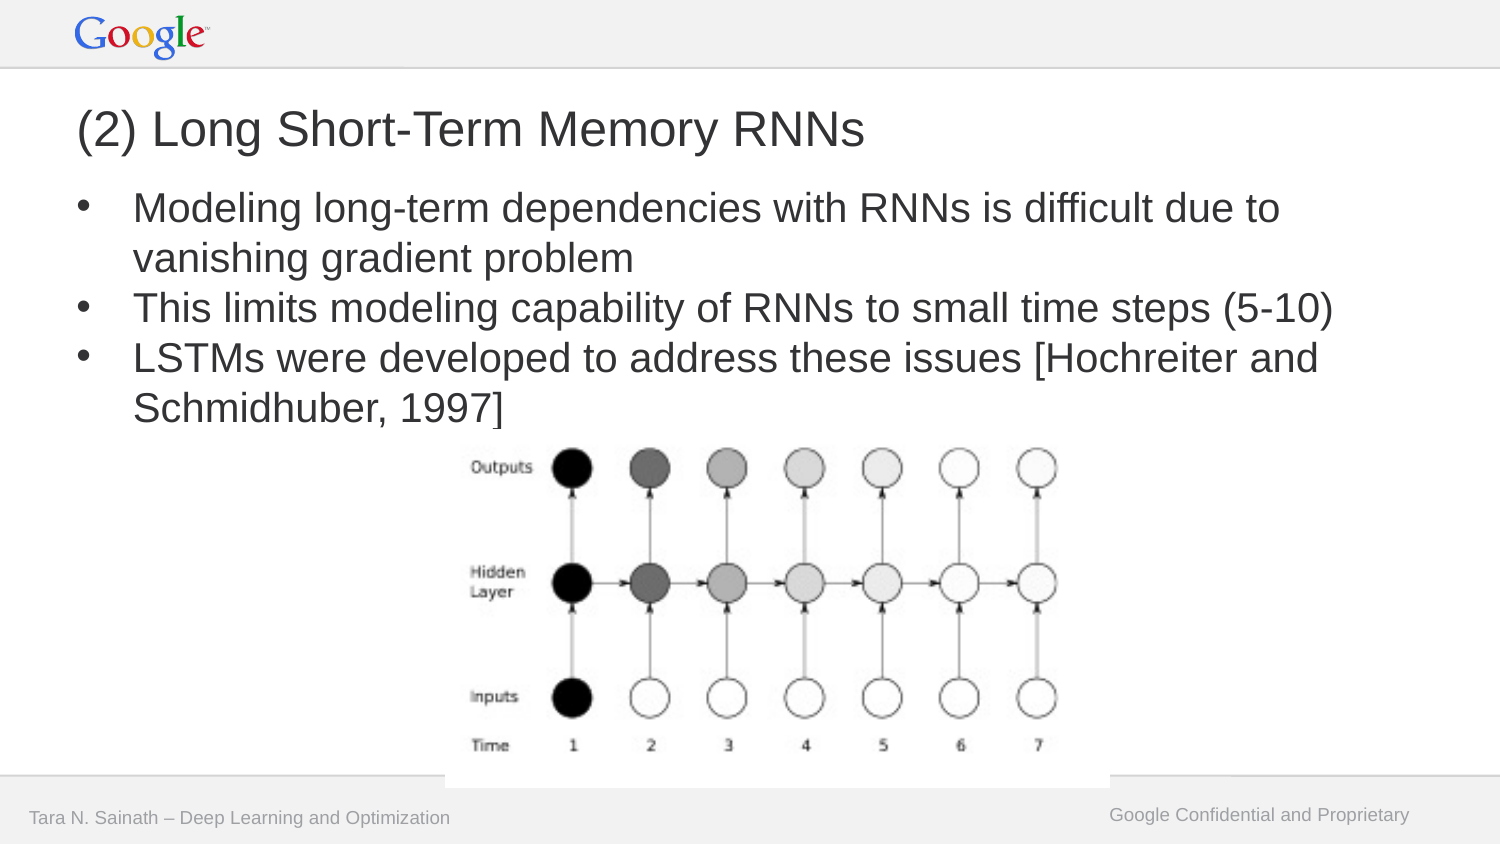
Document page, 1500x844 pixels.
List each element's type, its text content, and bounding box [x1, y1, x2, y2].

list Modeling long-term dependencies with RNNs is difficult due to vanishing gradient problem This limits modeling capability of RNNs to small time steps (5-10) LSTMs were developed to address these issues [Hochreiter and Schmidhuber, 1997] [61, 165, 1412, 729]
title (2) Long Short-Term Memory RNNs [61, 81, 1412, 165]
picture [444, 429, 1110, 788]
